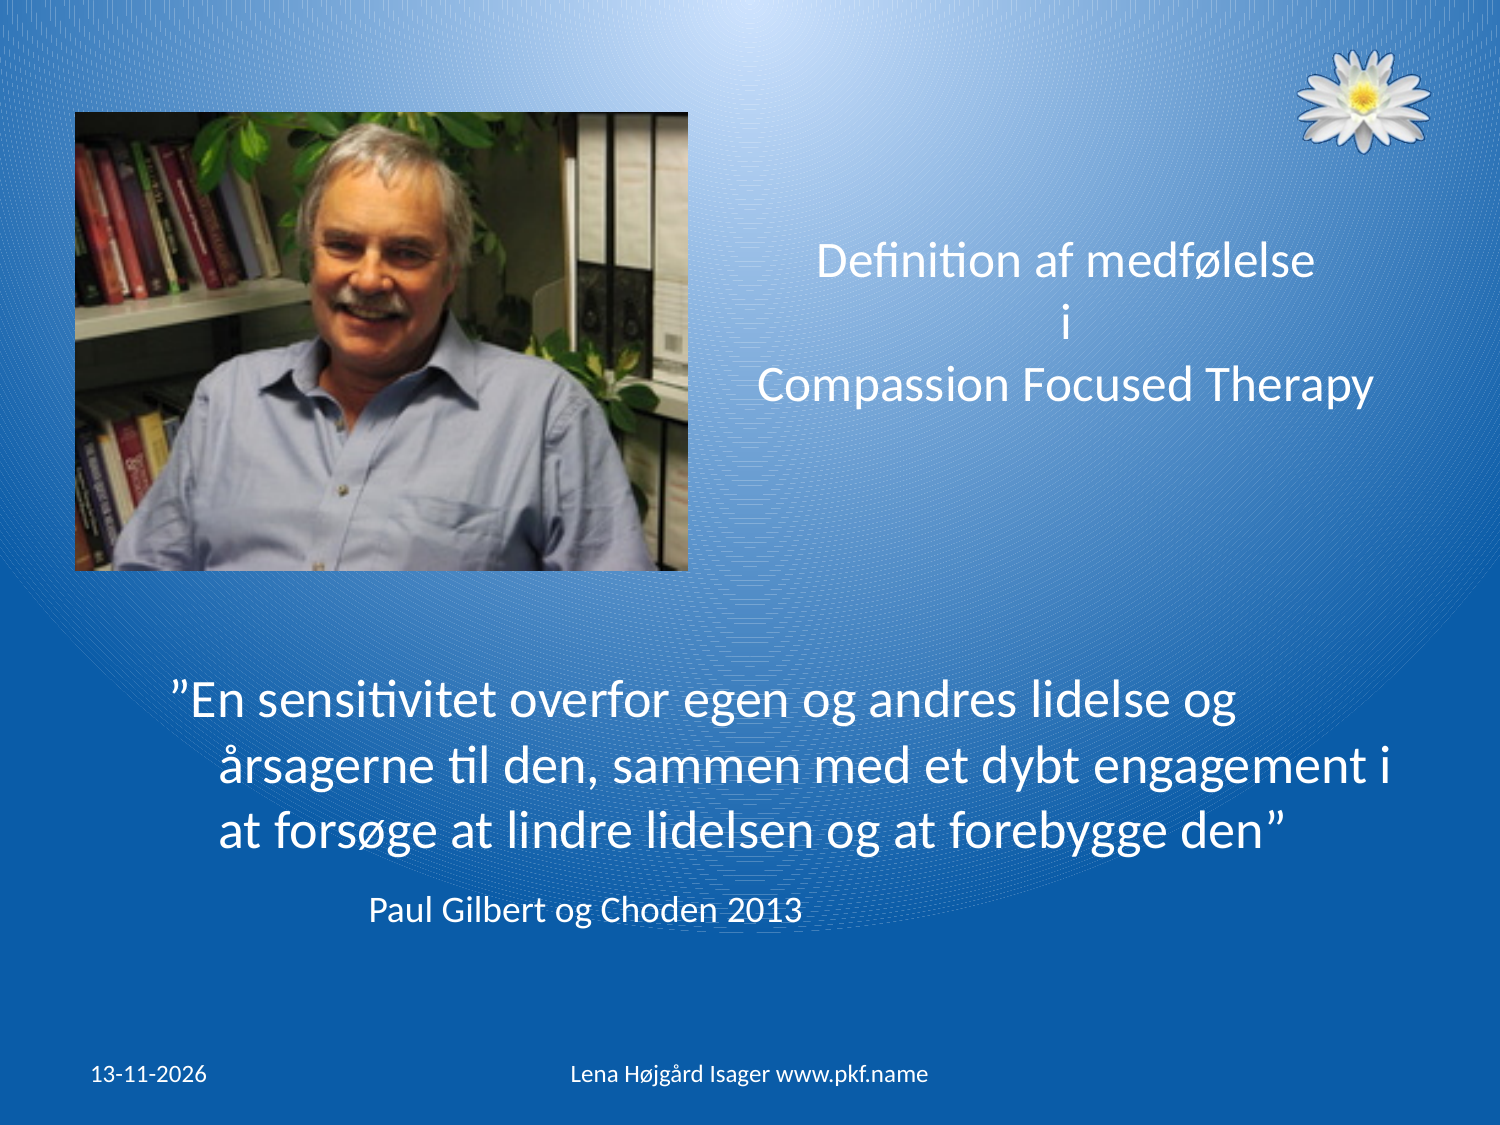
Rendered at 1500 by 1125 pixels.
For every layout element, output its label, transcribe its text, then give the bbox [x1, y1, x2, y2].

list ”En sensitivitet overfor egen og andres lidelse og årsagerne til den, sammen med et dybt engagement i at forsøge at lindre lidelsen og at forebygge den” Paul Gilbert og Choden 2013 [75, 656, 1417, 1024]
footer Lena Højgård Isager www.pkf.name [512, 1042, 988, 1103]
picture [74, 111, 688, 571]
picture [1286, 39, 1441, 175]
title Definition af medfølelse i Compassion Focused Therapy [721, 200, 1410, 438]
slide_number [75, 1042, 425, 1103]
